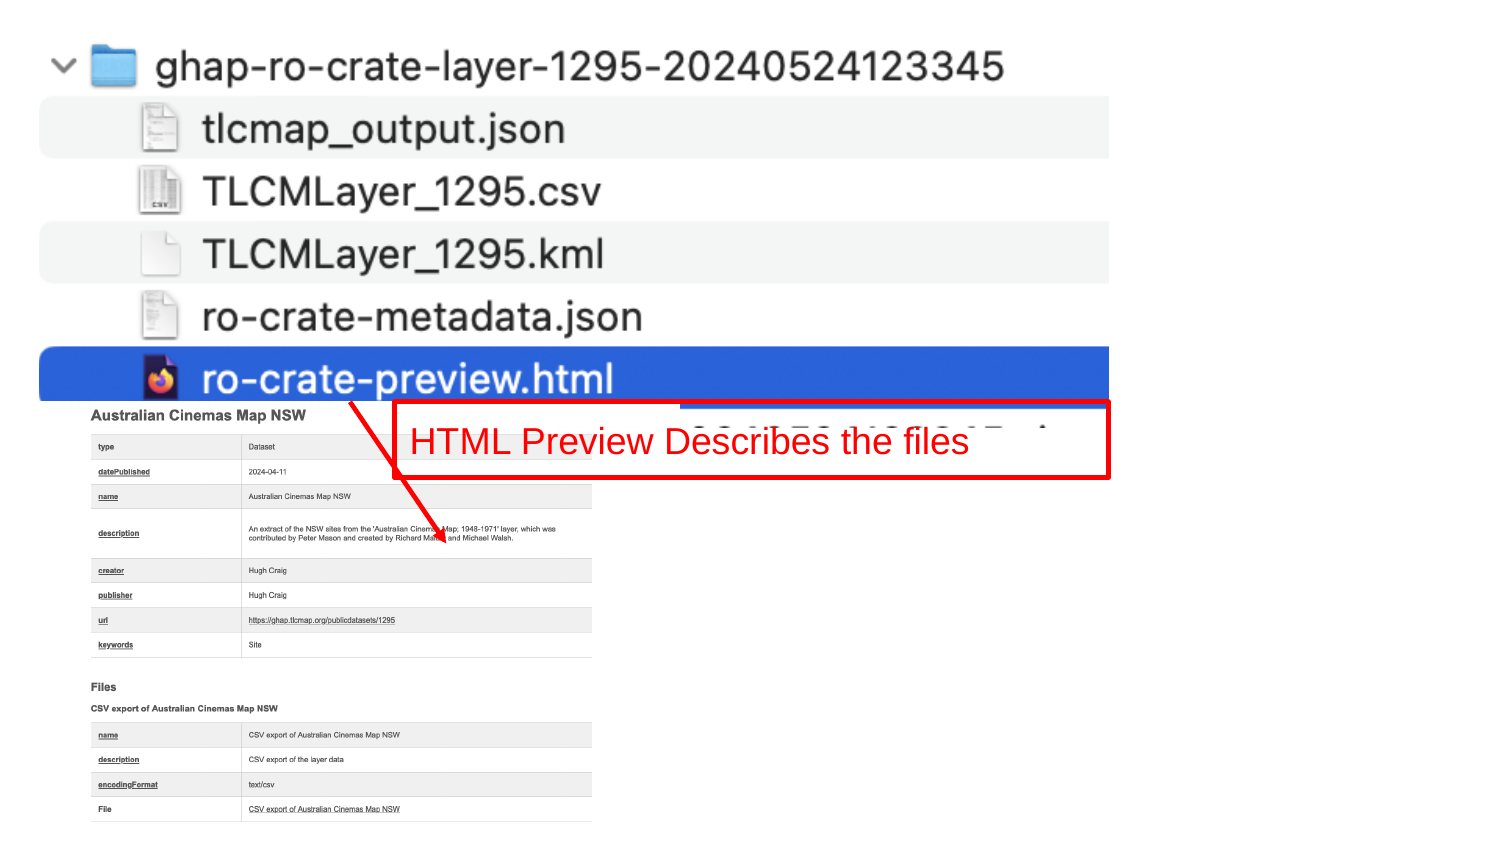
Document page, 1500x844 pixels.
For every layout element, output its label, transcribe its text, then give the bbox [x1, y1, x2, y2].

picture [20, 17, 1109, 844]
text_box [349, 401, 447, 544]
text_box HTML Preview Describes the files [685, 434, 1109, 478]
